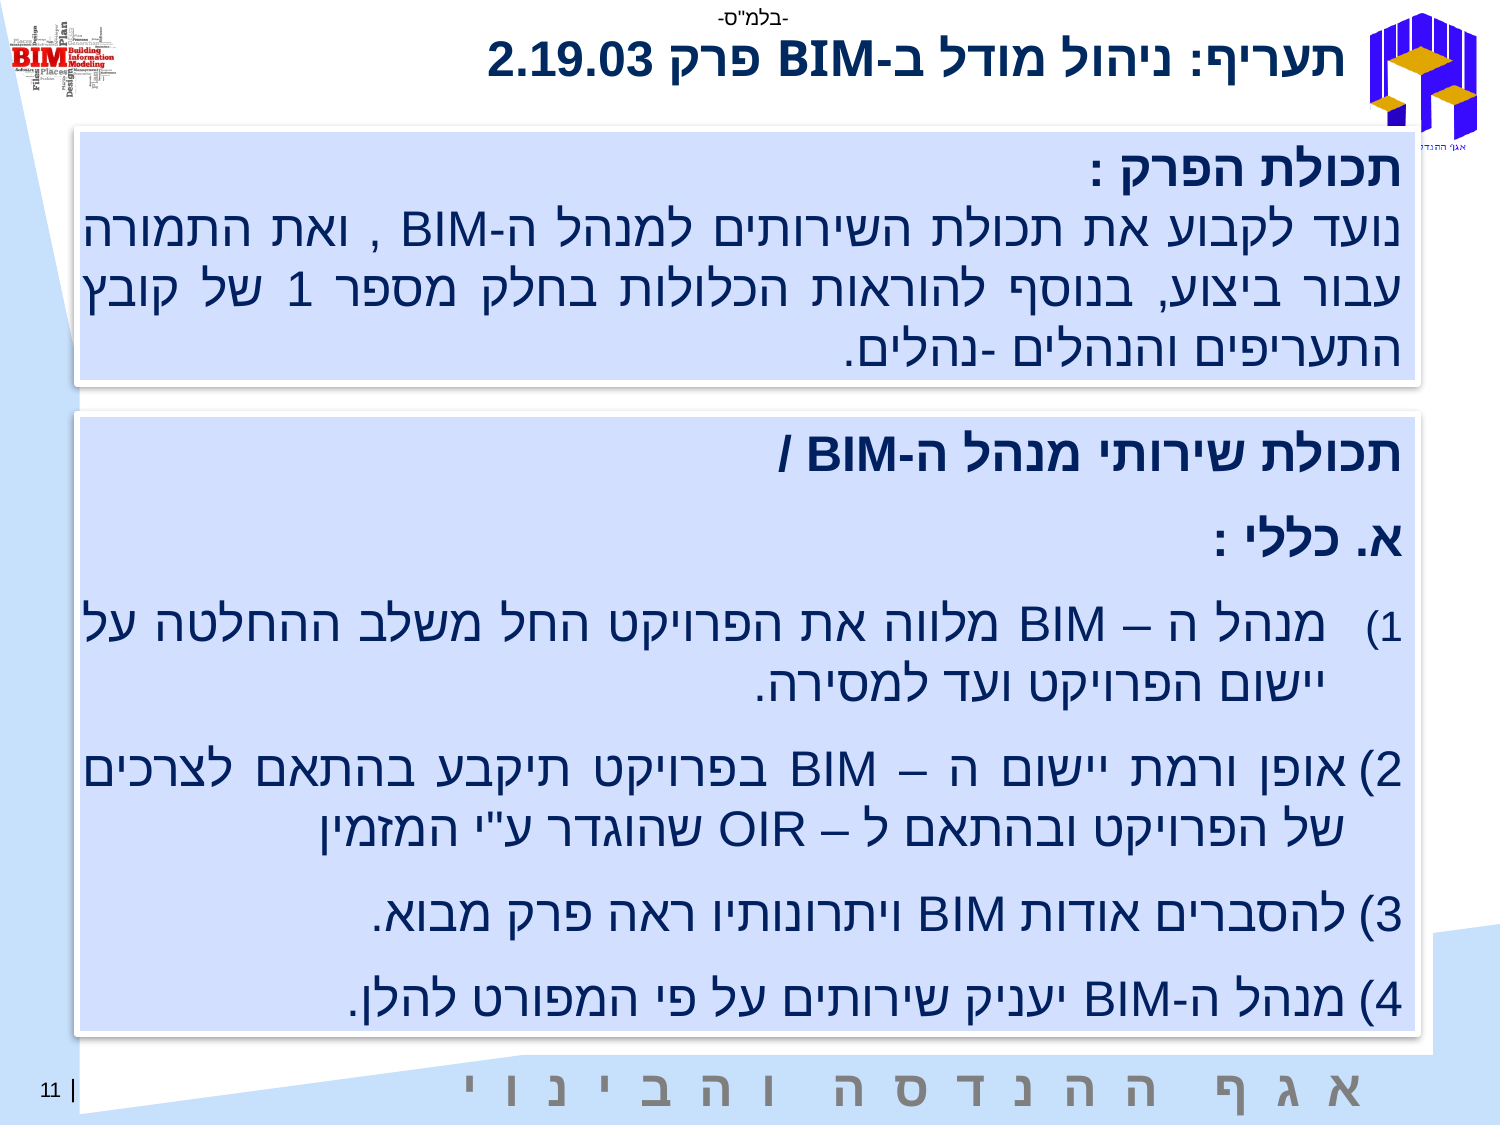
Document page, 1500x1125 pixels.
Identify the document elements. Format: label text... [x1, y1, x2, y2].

text_box תכולת הפרק : נועד לקבוע את תכולת השירותים למנהל ה-BIM , ואת התמורה עבור ביצוע, בנוסף להוראות הכלולות בחלק מספר 1 של קובץ התעריפים והנהלים -נהלים. [74, 126, 1421, 387]
text_box תעריף: ניהול מודל ב-BIM פרק 2.19.03 [135, 19, 1354, 90]
text_box תכולת שירותי מנהל ה-BIM / א. כללי : מנהל ה – BIM מלווה את הפרויקט החל משלב ההחלטה על יישום הפרויקט ועד למסירה. אופן ורמת יישום ה – BIM בפרויקט תיקבע בהתאם לצרכים של הפרויקט ובהתאם ל – OIR שהוגדר ע"י המזמין להסברים אודות BIM ויתרונותיו ראה פרק מבוא. מנהל ה-BIM יעניק שירותים על פי המפורט להלן. [74, 411, 1421, 1037]
picture [0, 18, 135, 98]
picture [1348, 0, 1500, 161]
slide_number 11 [28, 1077, 62, 1103]
